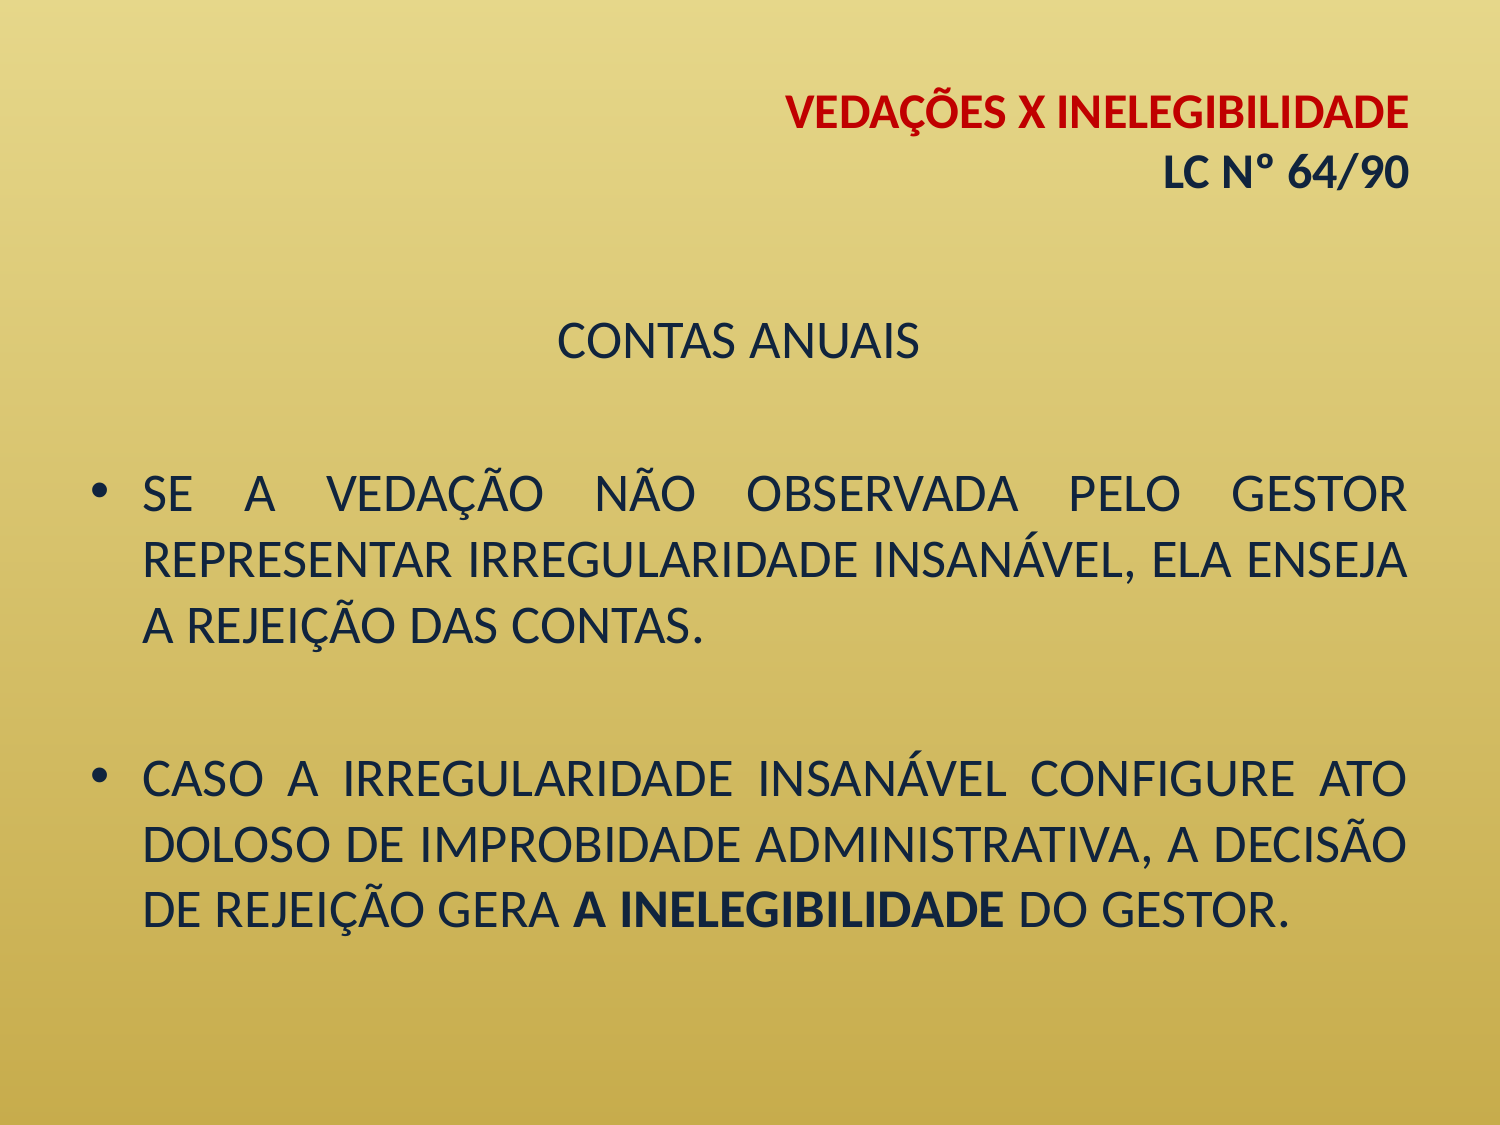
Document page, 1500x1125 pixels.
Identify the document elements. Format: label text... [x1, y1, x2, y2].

list CONTAS ANUAIS SE A VEDAÇÃO NÃO OBSERVADA PELO GESTOR REPRESENTAR IRREGULARIDADE INSANÁVEL, ELA ENSEJA A REJEIÇÃO DAS CONTAS. CASO A IRREGULARIDADE INSANÁVEL CONFIGURE ATO DOLOSO DE IMPROBIDADE ADMINISTRATIVA, A DECISÃO DE REJEIÇÃO GERA A INELEGIBILIDADE DO GESTOR. [75, 219, 1425, 1125]
title VEDAÇÕES X INELEGIBILIDADE LC Nº 64/90 [75, 45, 1425, 219]
